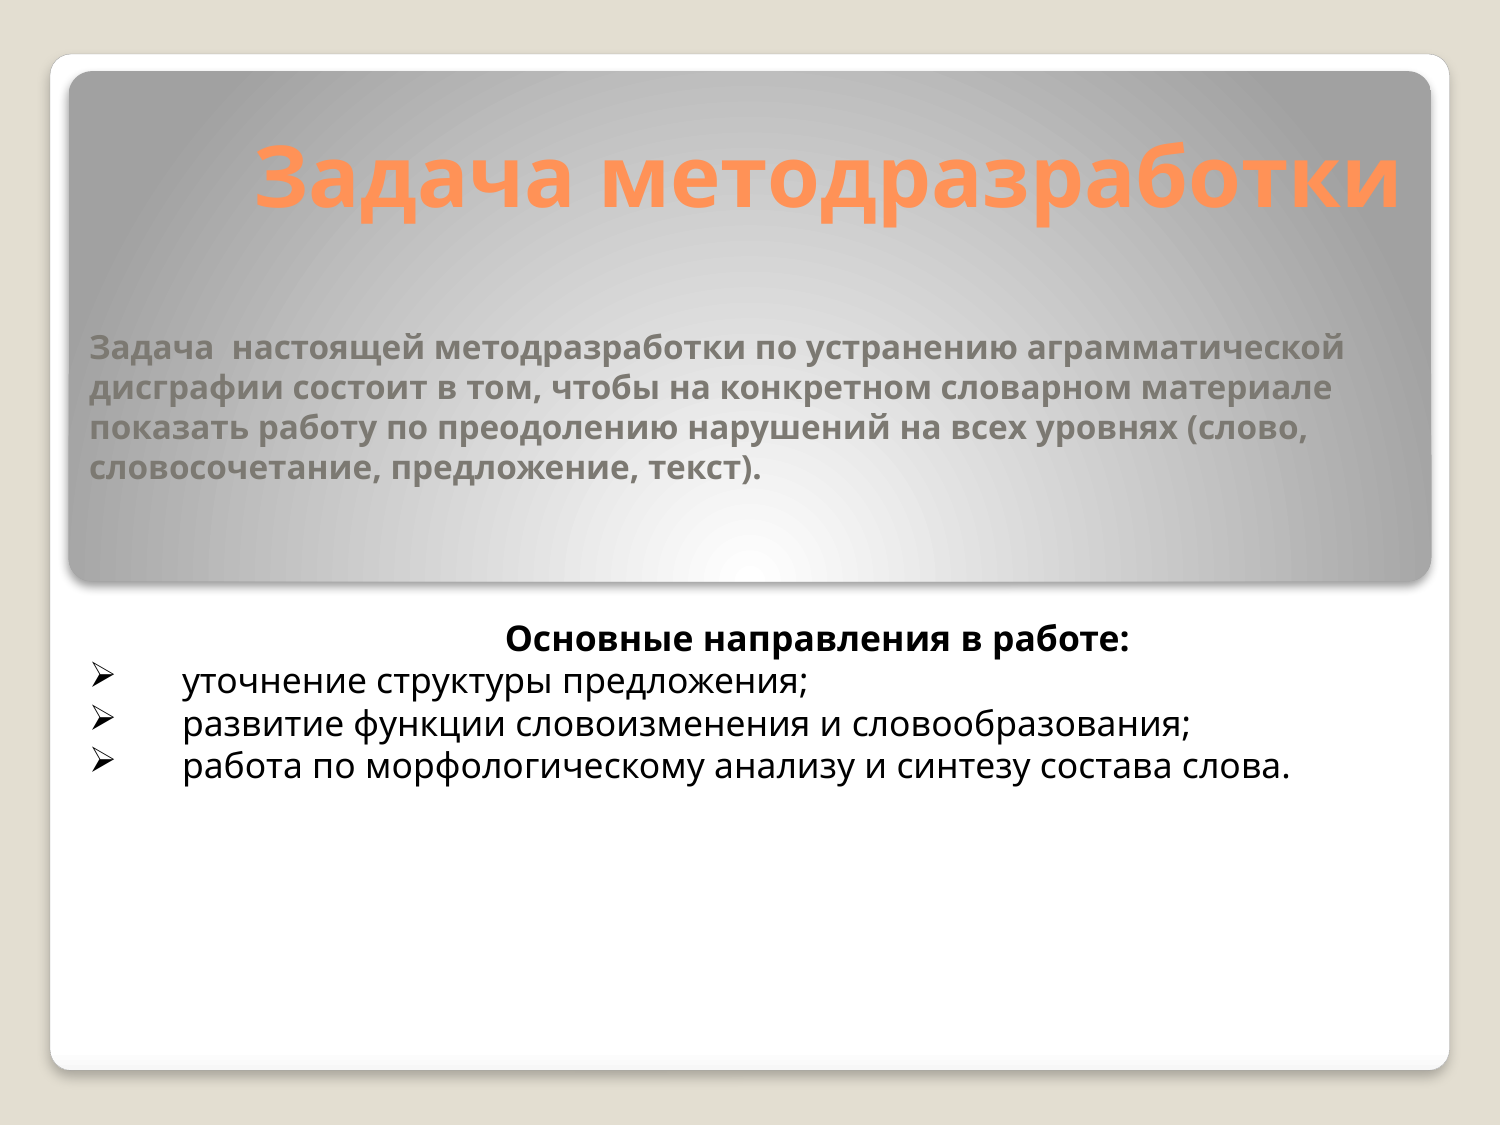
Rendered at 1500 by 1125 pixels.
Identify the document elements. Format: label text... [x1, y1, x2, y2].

subtitle Задача настоящей методразработки по устранению аграмматической дисграфии состоит в том, чтобы на конкретном словарном материале показать работу по преодолению нарушений на всех уровнях (слово, словосочетание, предложение, текст). Основные направления в работе: уточнение структуры предложения; развитие функции словоизменения и словообразования; работа по морфологическому анализу и синтезу состава слова. [53, 326, 1459, 811]
title Задача методразработки [53, 42, 1412, 232]
